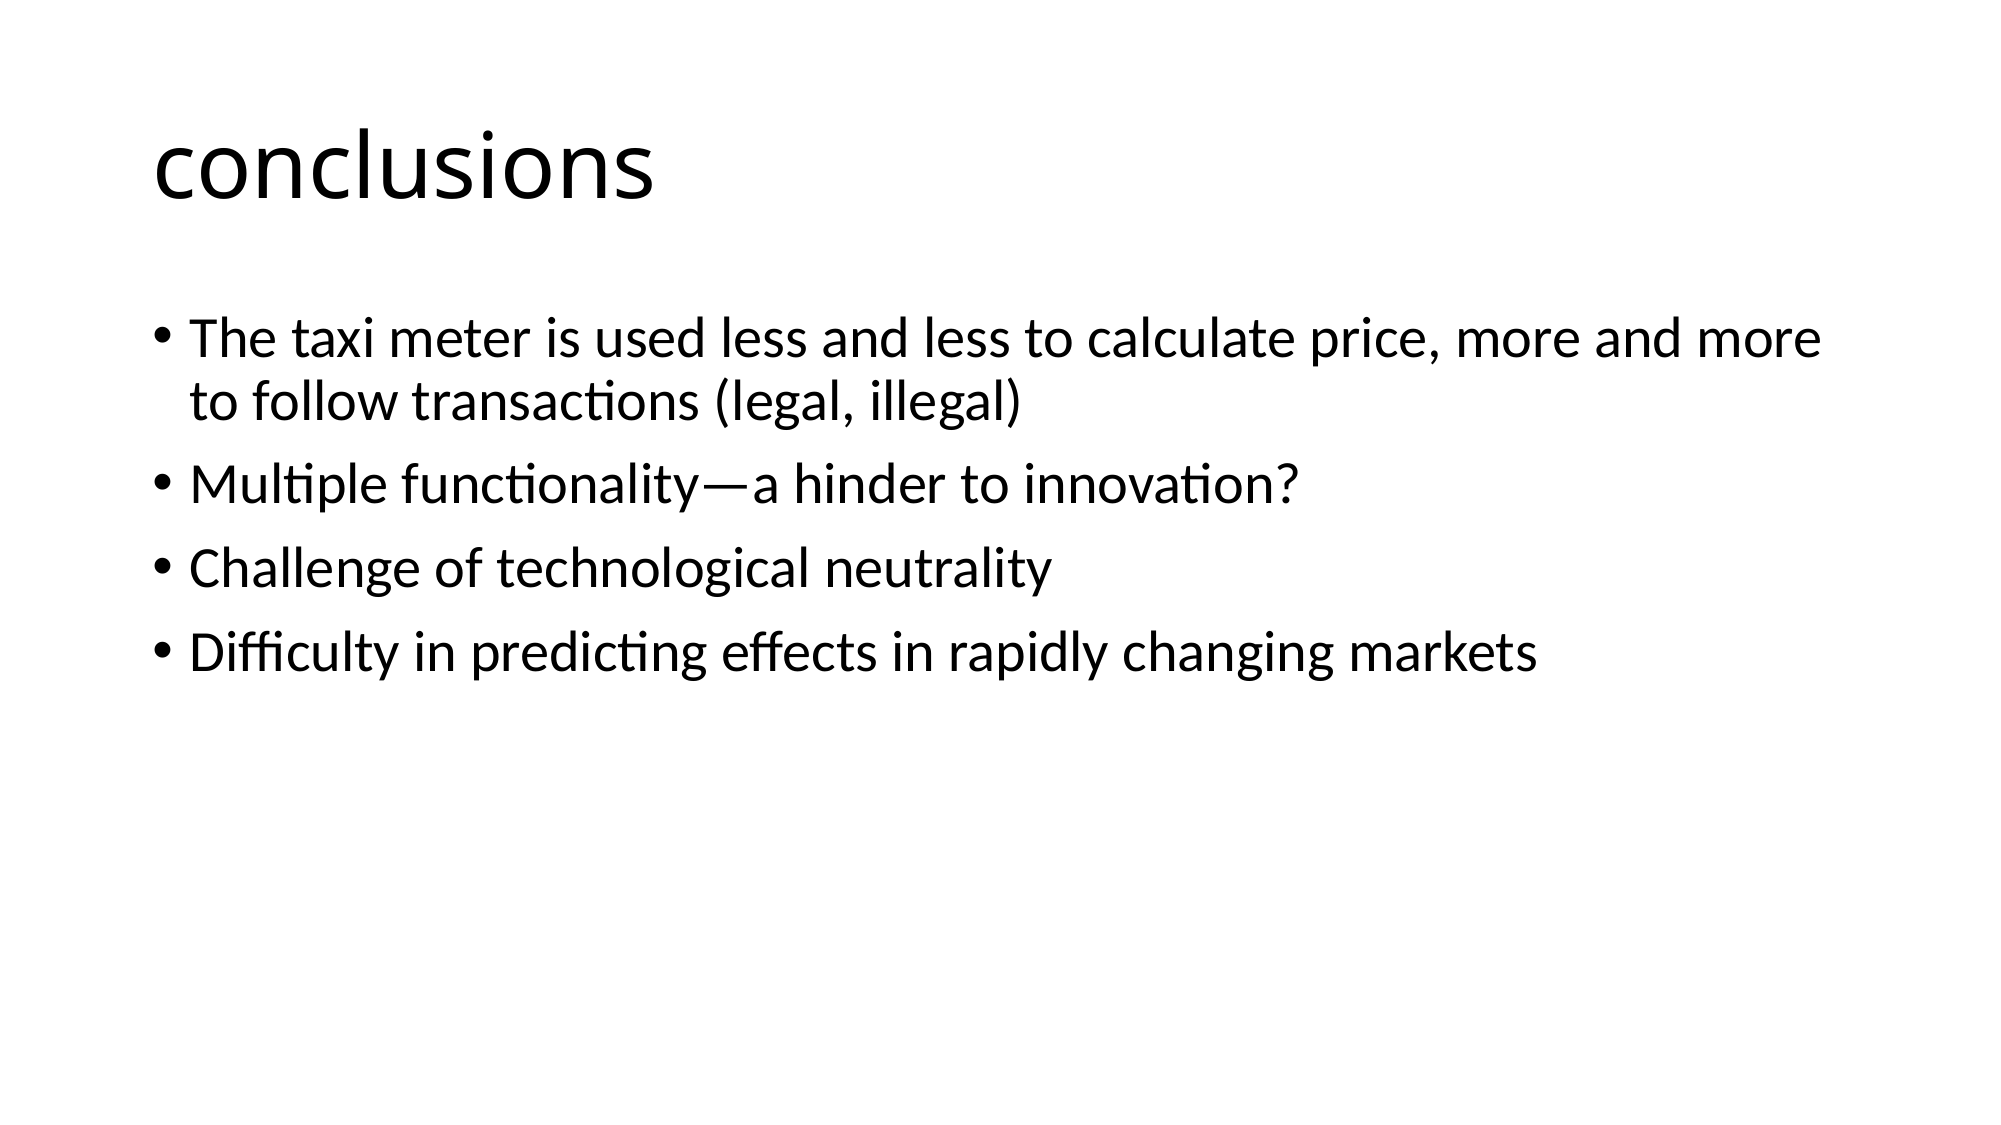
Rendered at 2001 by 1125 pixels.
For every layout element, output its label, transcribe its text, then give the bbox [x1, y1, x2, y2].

title conclusions [137, 59, 1863, 278]
list The taxi meter is used less and less to calculate price, more and more to follow transactions (legal, illegal) Multiple functionality—a hinder to innovation? Challenge of technological neutrality Difficulty in predicting effects in rapidly changing markets [137, 299, 1863, 1014]
